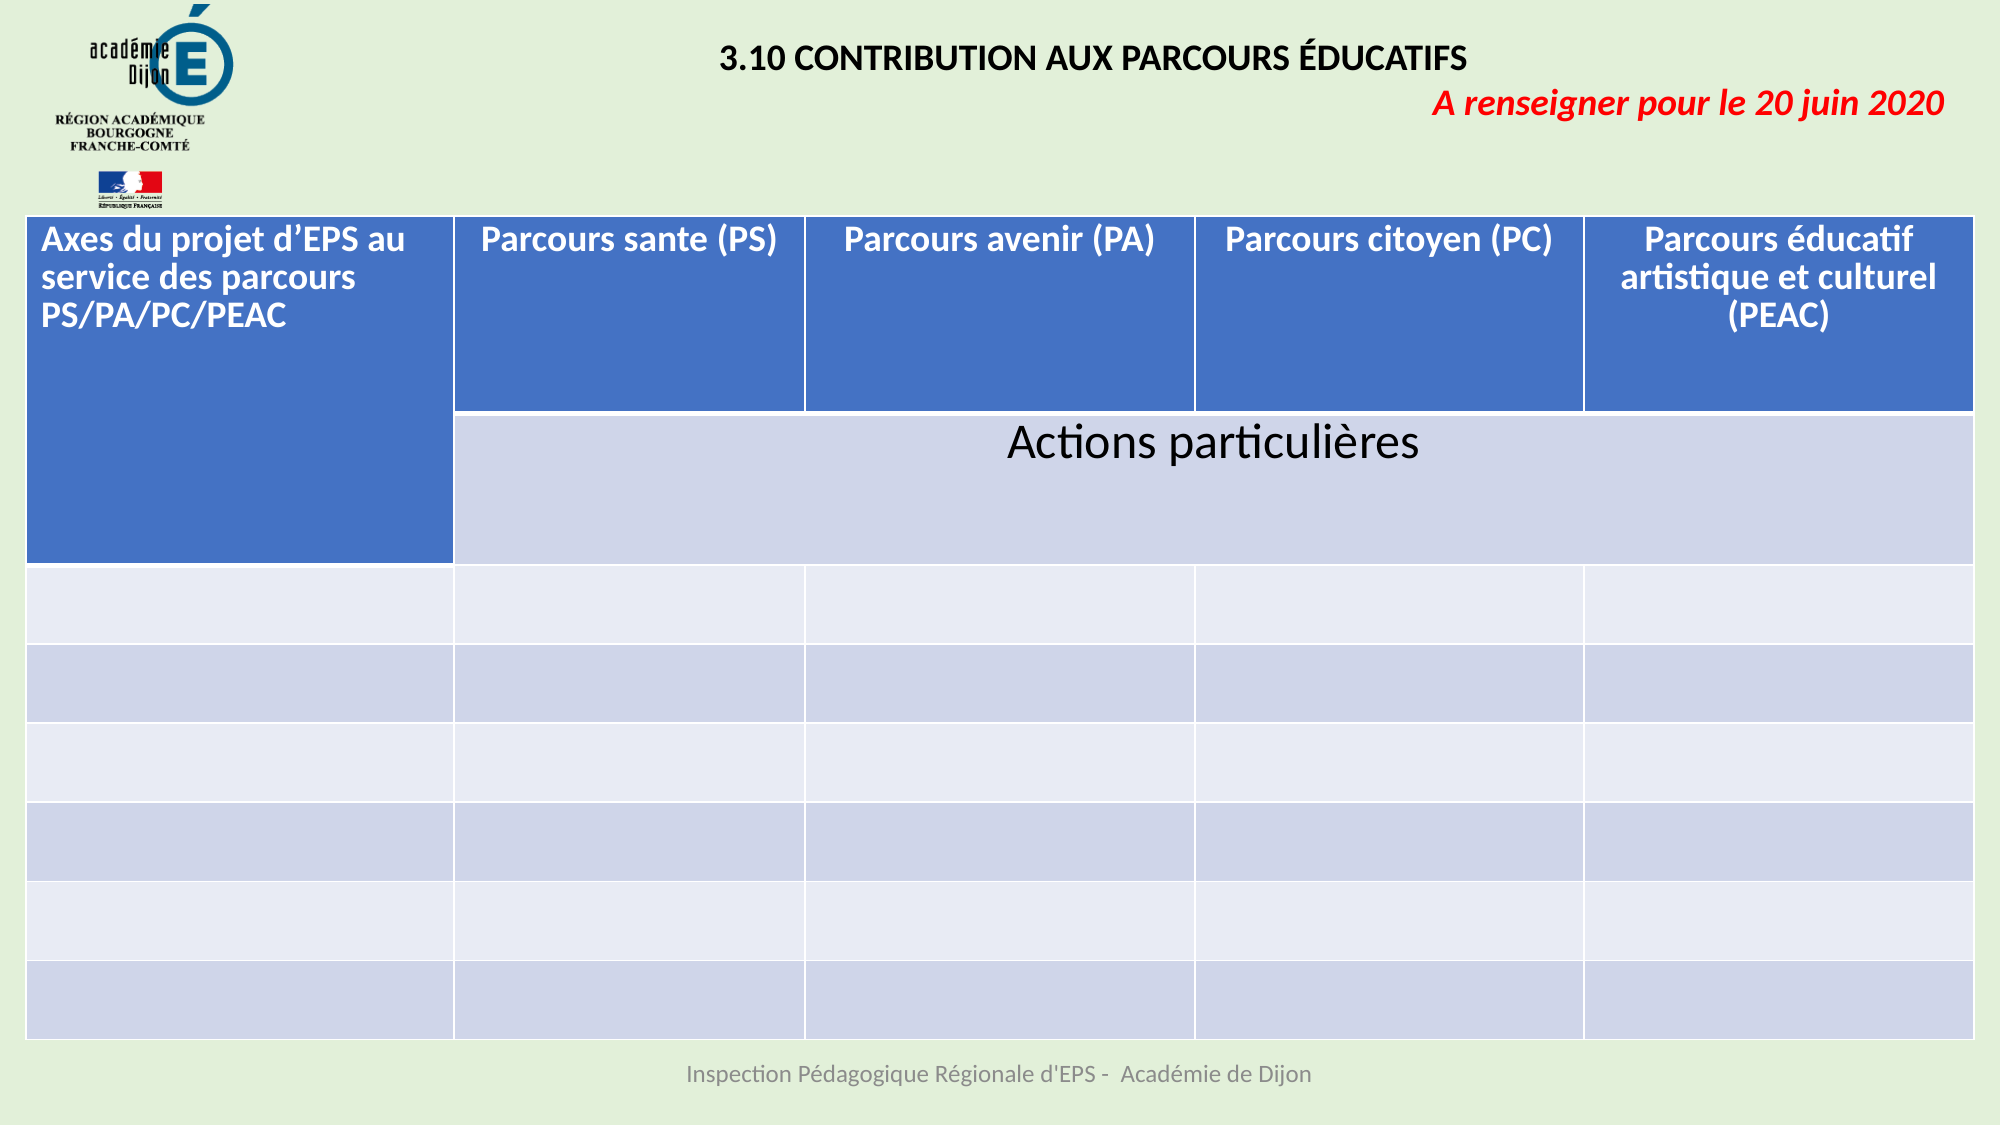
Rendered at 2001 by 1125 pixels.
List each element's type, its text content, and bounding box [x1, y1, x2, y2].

table_cell [1196, 882, 1583, 960]
table_cell [1585, 645, 1973, 722]
table_cell [806, 645, 1194, 722]
footer Inspection Pédagogique Régionale d'EPS - Académie de Dijon [662, 1042, 1338, 1103]
table_cell [806, 724, 1194, 801]
table_header Axes du projet d’EPS au service des parcours PS/PA/PC/PEAC [27, 217, 453, 563]
table_cell [27, 568, 453, 643]
table_cell [1196, 645, 1583, 722]
table_cell [27, 803, 453, 881]
table_cell [806, 961, 1194, 1039]
table_cell Actions particulières [455, 416, 1973, 564]
table_cell [806, 566, 1194, 643]
table_cell [455, 803, 804, 881]
table_cell [27, 961, 453, 1039]
table_cell [1585, 724, 1973, 801]
picture [159, 32, 224, 97]
table_cell [455, 645, 804, 722]
table_cell [1196, 724, 1583, 801]
table_cell [27, 882, 453, 960]
table_header Parcours avenir (PA) [806, 217, 1194, 411]
table_cell [806, 803, 1194, 881]
table_header Parcours sante (PS) [455, 217, 804, 411]
text_box 3.10 CONTRIBUTION AUX PARCOURS ÉDUCATIFS A renseigner pour le 20 juin 2020 [704, 25, 1974, 176]
table_cell [1196, 961, 1583, 1039]
table_cell [1585, 882, 1973, 960]
table_cell [1196, 566, 1583, 643]
table_cell [455, 961, 804, 1039]
table_cell [27, 724, 453, 801]
table_cell [1585, 566, 1973, 643]
table_cell [806, 882, 1194, 960]
table_cell [455, 724, 804, 801]
table_cell [455, 882, 804, 960]
table_cell [1585, 803, 1973, 881]
table_header Parcours éducatif artistique et culturel (PEAC) [1585, 217, 1973, 411]
table_cell [27, 645, 453, 722]
picture [55, 4, 234, 209]
table_cell [455, 566, 804, 643]
table_cell [1196, 803, 1583, 881]
table_header Parcours citoyen (PC) [1196, 217, 1583, 411]
table_cell [1585, 961, 1973, 1039]
